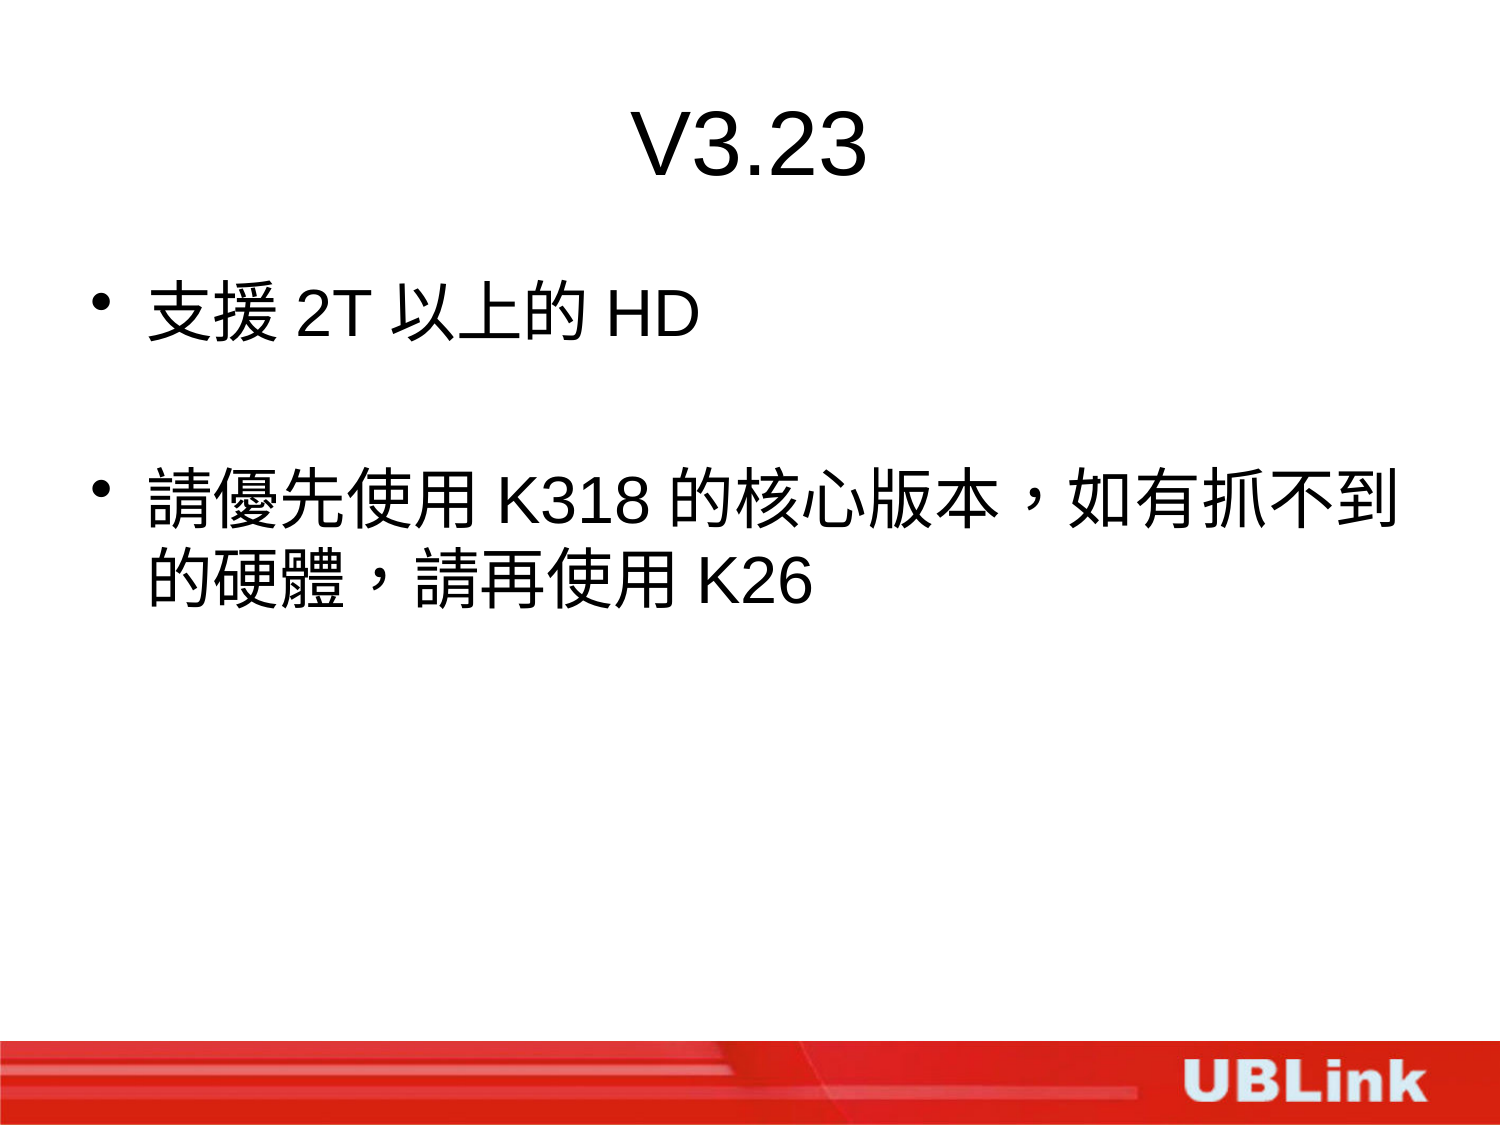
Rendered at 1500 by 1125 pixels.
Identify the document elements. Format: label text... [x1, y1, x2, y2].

list 支援2T以上的HD 請優先使用K318的核心版本，如有抓不到的硬體，請再使用K26 [75, 262, 1425, 1005]
title V3.23 [75, 45, 1425, 233]
picture [0, 1040, 1500, 1125]
